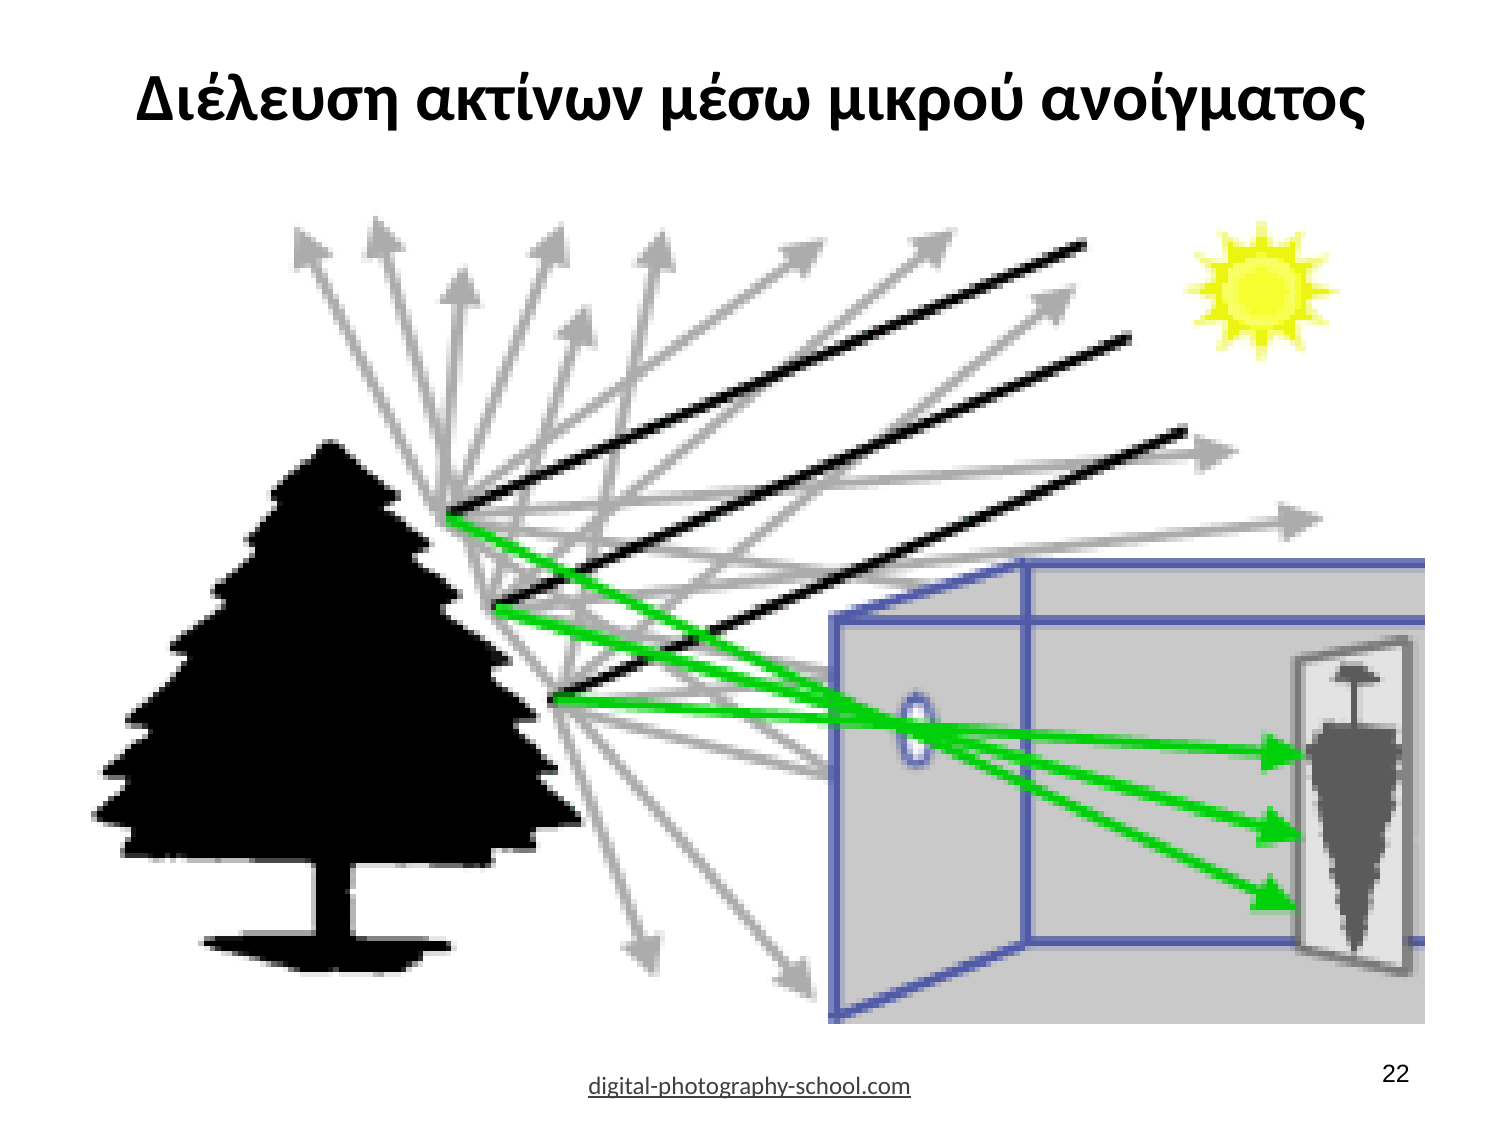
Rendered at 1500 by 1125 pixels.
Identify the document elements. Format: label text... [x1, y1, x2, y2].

title Διέλευση ακτίνων μέσω μικρού ανοίγματος [76, 19, 1427, 169]
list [74, 195, 1426, 1024]
slide_number 21 [1074, 1042, 1425, 1103]
text_box digital-photography-school.com [374, 1062, 1125, 1107]
